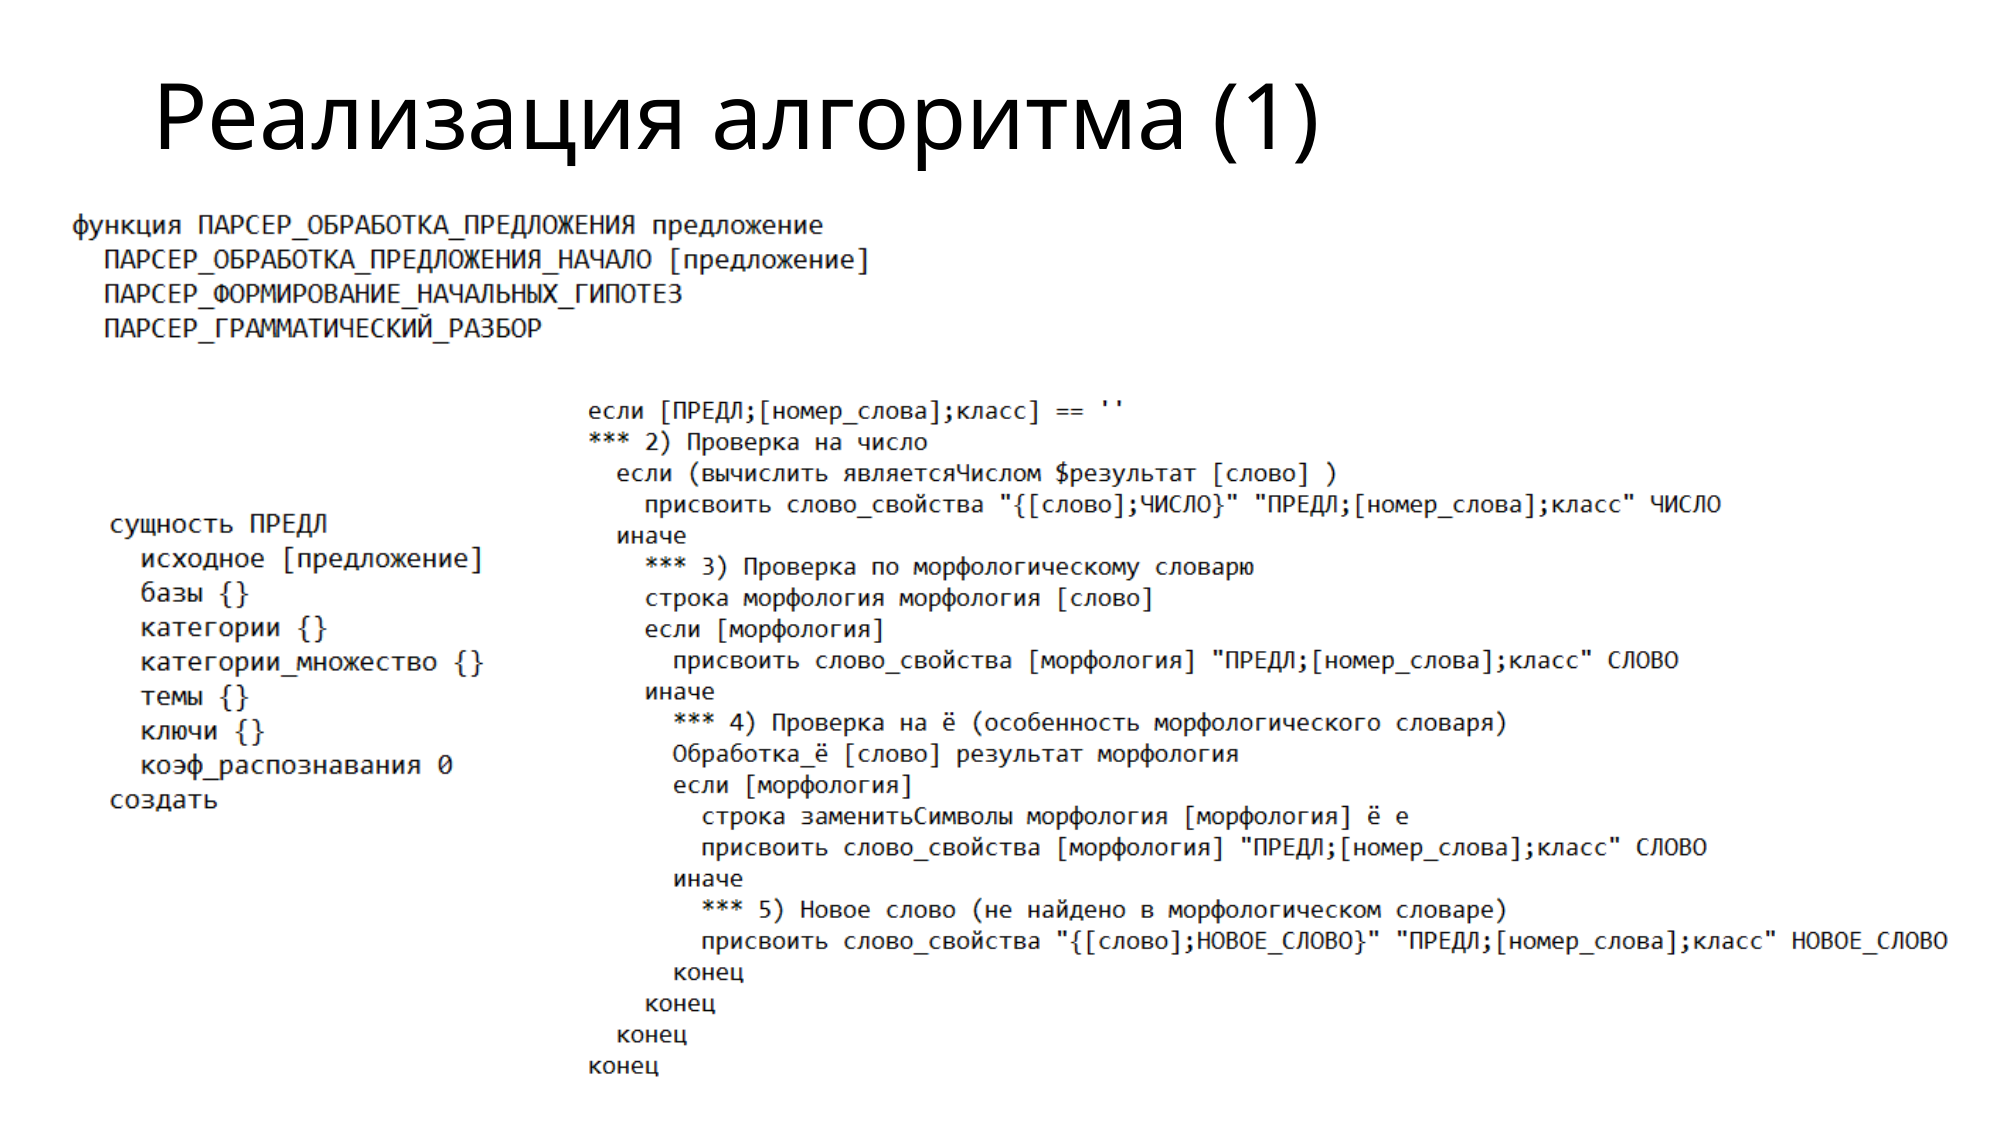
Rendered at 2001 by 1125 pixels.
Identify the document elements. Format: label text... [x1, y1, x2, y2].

title Реализация алгоритма (1) [137, 59, 1863, 180]
picture [70, 206, 882, 358]
picture [571, 385, 1969, 1088]
picture [95, 508, 505, 818]
